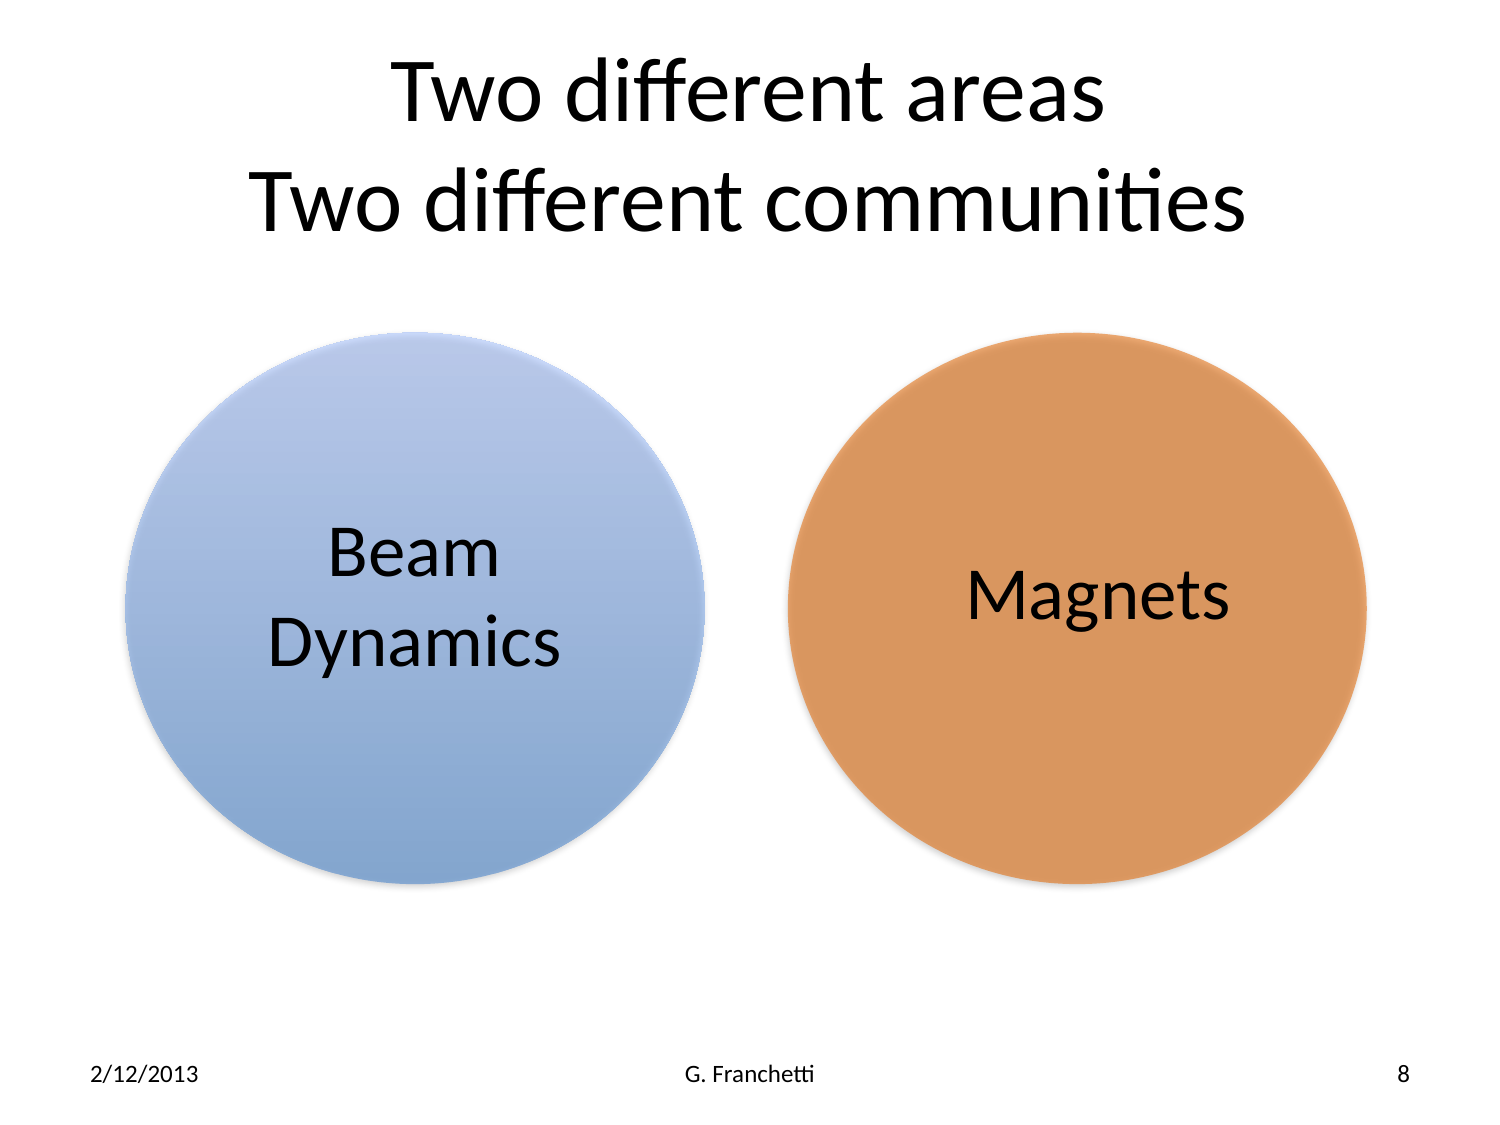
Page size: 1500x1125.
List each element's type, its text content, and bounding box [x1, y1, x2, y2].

footer G. Franchetti [512, 1042, 988, 1103]
slide_number 8 [1074, 1042, 1425, 1103]
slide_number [75, 1042, 425, 1103]
text_box Two different areas Two different communities [233, 22, 1264, 258]
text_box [787, 332, 1367, 885]
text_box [125, 332, 705, 885]
